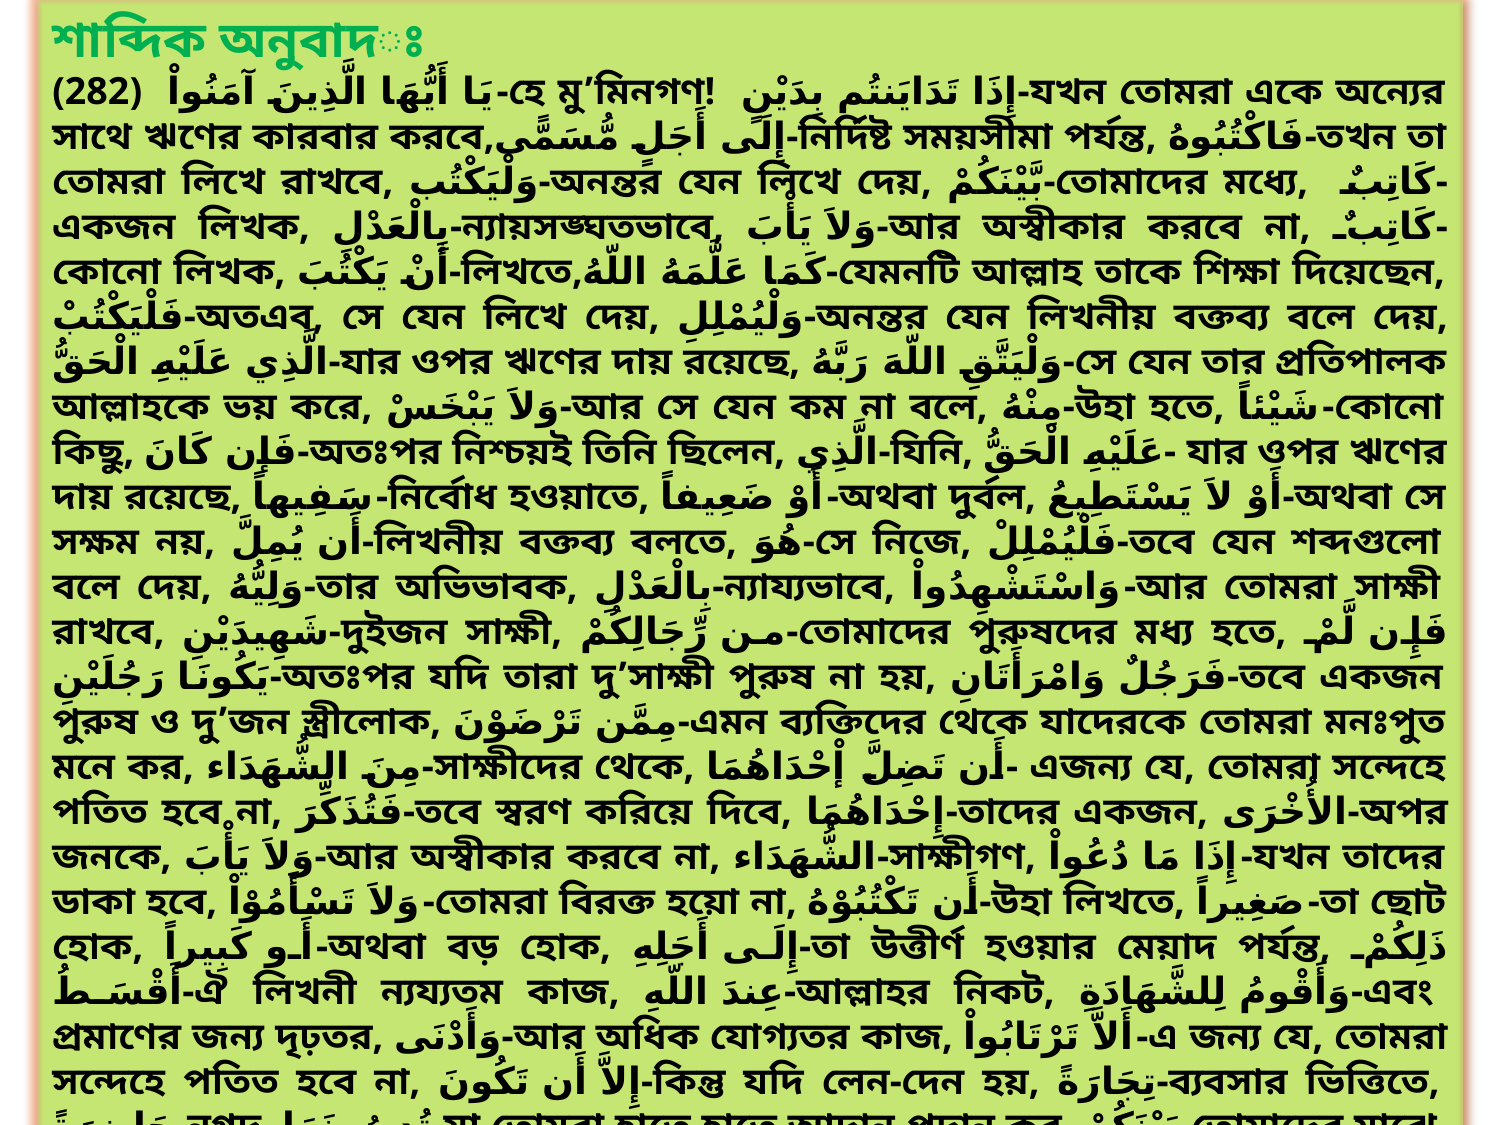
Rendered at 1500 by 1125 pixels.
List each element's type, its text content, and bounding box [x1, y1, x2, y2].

text_box শাব্দিক অনুবাদঃ (282) يَا أَيُّهَا الَّذِينَ آمَنُواْ-হে মু’মিনগণ! إِذَا تَدَايَنتُم بِدَيْنٍ-যখন তোমরা একে অন্যের সাথে ঋণের কারবার করবে,إِلَى أَجَلٍ مُّسَمًّى-নির্দিষ্ট সময়সীমা পর্যন্ত, فَاكْتُبُوهُ-তখন তা তোমরা লিখে রাখবে, وَلْيَكْتُب-অনন্তর যেন লিখে দেয়, بَّيْنَكُمْ-তোমাদের মধ্যে, كَاتِبٌ-একজন লিখক, بِالْعَدْلِ-ন্যায়সঙ্ঘতভাবে, وَلاَ يَأْبَ-আর অস্বীকার করবে না, كَاتِبٌ-কোনো লিখক, أَنْ يَكْتُبَ-লিখতে,كَمَا عَلَّمَهُ اللّهُ-যেমনটি আল্লাহ তাকে শিক্ষা দিয়েছেন, فَلْيَكْتُبْ-অতএব, সে যেন লিখে দেয়, وَلْيُمْلِلِ-অনন্তর যেন লিখনীয় বক্তব্য বলে দেয়, الَّذِي عَلَيْهِ الْحَقُّ-যার ওপর ঋণের দায় রয়েছে, وَلْيَتَّقِ اللّهَ رَبَّهُ-সে যেন তার প্রতিপালক আল্লাহকে ভয় করে, وَلاَ يَبْخَسْ-আর সে যেন কম না বলে, مِنْهُ-উহা হতে, شَيْئاً-কোনো কিছু, فَإن كَانَ-অতঃপর নিশ্চয়ই তিনি ছিলেন, الَّذِي-যিনি, عَلَيْهِ الْحَقُّ- যার ওপর ঋণের দায় রয়েছে, سَفِيهاً-নির্বোধ হওয়াতে, أَوْ ضَعِيفاً-অথবা দুর্বল, أَوْ لاَ يَسْتَطِيعُ-অথবা সে সক্ষম নয়, أَن يُمِلَّ-লিখনীয় বক্তব্য বলতে, هُوَ-সে নিজে, فَلْيُمْلِلْ-তবে যেন শব্দগুলো বলে দেয়, وَلِيُّهُ-তার অভিভাবক, بِالْعَدْلِ-ন্যায্যভাবে, وَاسْتَشْهِدُواْ-আর তোমরা সাক্ষী রাখবে, شَهِيدَيْنِ-দুইজন সাক্ষী, من رِّجَالِكُمْ-তোমাদের পুরুষদের মধ্য হতে, فَإِن لَّمْ يَكُونَا رَجُلَيْنِ-অতঃপর যদি তারা দু’সাক্ষী পুরুষ না হয়, فَرَجُلٌ وَامْرَأَتَانِ-তবে একজন পুরুষ ও দু’জন স্ত্রীলোক, مِمَّن تَرْضَوْنَ-এমন ব্যক্তিদের থেকে যাদেরকে তোমরা মনঃপুত মনে কর, مِنَ الشُّهَدَاء-সাক্ষীদের থেকে, أَن تَضِلَّ إْحْدَاهُمَا- এজন্য যে, তোমরা সন্দেহে পতিত হবে না, فَتُذَكِّرَ-তবে স্বরণ করিয়ে দিবে, إِحْدَاهُمَا-তাদের একজন, الأُخْرَى-অপর জনকে, وَلاَ يَأْبَ-আর অস্বীকার করবে না, الشُّهَدَاء-সাক্ষীগণ, إِذَا مَا دُعُواْ-যখন তাদের ডাকা হবে, وَلاَ تَسْأَمُوْاْ-তোমরা বিরক্ত হয়ো না, أَن تَكْتُبُوْهُ-উহা লিখতে, صَغِيراً-তা ছোট হোক, أَو كَبِيراً-অথবা বড় হোক, إِلَى أَجَلِهِ-তা উত্তীর্ণ হওয়ার মেয়াদ পর্যন্ত, ذَلِكُمْ أَقْسَطُ-ঐ লিখনী ন্যয্যতম কাজ, عِندَ اللّهِ-আল্লাহর নিকট, وَأَقْومُ لِلشَّهَادَةِ-এবং প্রমাণের জন্য দৃঢ়তর, وَأَدْنَى-আর অধিক যোগ্যতর কাজ, أَلاَّ تَرْتَابُواْ-এ জন্য যে, তোমরা সন্দেহে পতিত হবে না, إِلاَّ أَن تَكُونَ-কিন্তু যদি লেন-দেন হয়, تِجَارَةً-ব্যবসার ভিত্তিতে, حَاضِرَةً-নগদ, تُدِيرُونَهَا-যা তোমরা হাতে হাতে আদান প্রদান কর, بَيْنَكُمْ-তোমাদের মাঝে, فَلَيْسَ عَلَيْكُمْ جُنَاحٌ-তা হলে তোমাদের কোন দোষ নেই, أَلاَّ تَكْتُبُوهَا-এতে যে, তোমরা তা লিখে রাখবে না, وَأَشْهِدُوْاْ-এবং তোমরা সাক্ষী রাখ, إِذَا تَبَايَعْتُمْ-তোমরা যখন পরস্পর বেচাকেনা কর, وَلاَ يُضَآرَّ-পরন্তু ক্ষতিগ্রস্ত করা যাবে না, كَاتِبٌ-লেখককে, وَلاَ شَهِيدٌ-আর না সাক্ষীকে, وَإِن تَفْعَلُواْ-আর তোমরা যদি এমন কিছু কর,فَإِنَّهُ فُسُوقٌبِكُمْ-তবে তা হবে তোমাদের সাথে সম্পৃক্ত মহা পাপ, وَاتَّقُواْ اللّهَ-আর আল্লাহকে ভয় কর, وَيُعَلِّمُكُمُ اللّهُ-আর আল্লাহ তোমাদেরকে শিক্ষা দেন, وَاللّهُ بِكُلِّ شَيْءٍ عَلِيمٌ-বাস্তবে আল্লাহ প্রত্যেক বিষয়ে সবিশেষ অবহিত । [43, 5, 1460, 1125]
